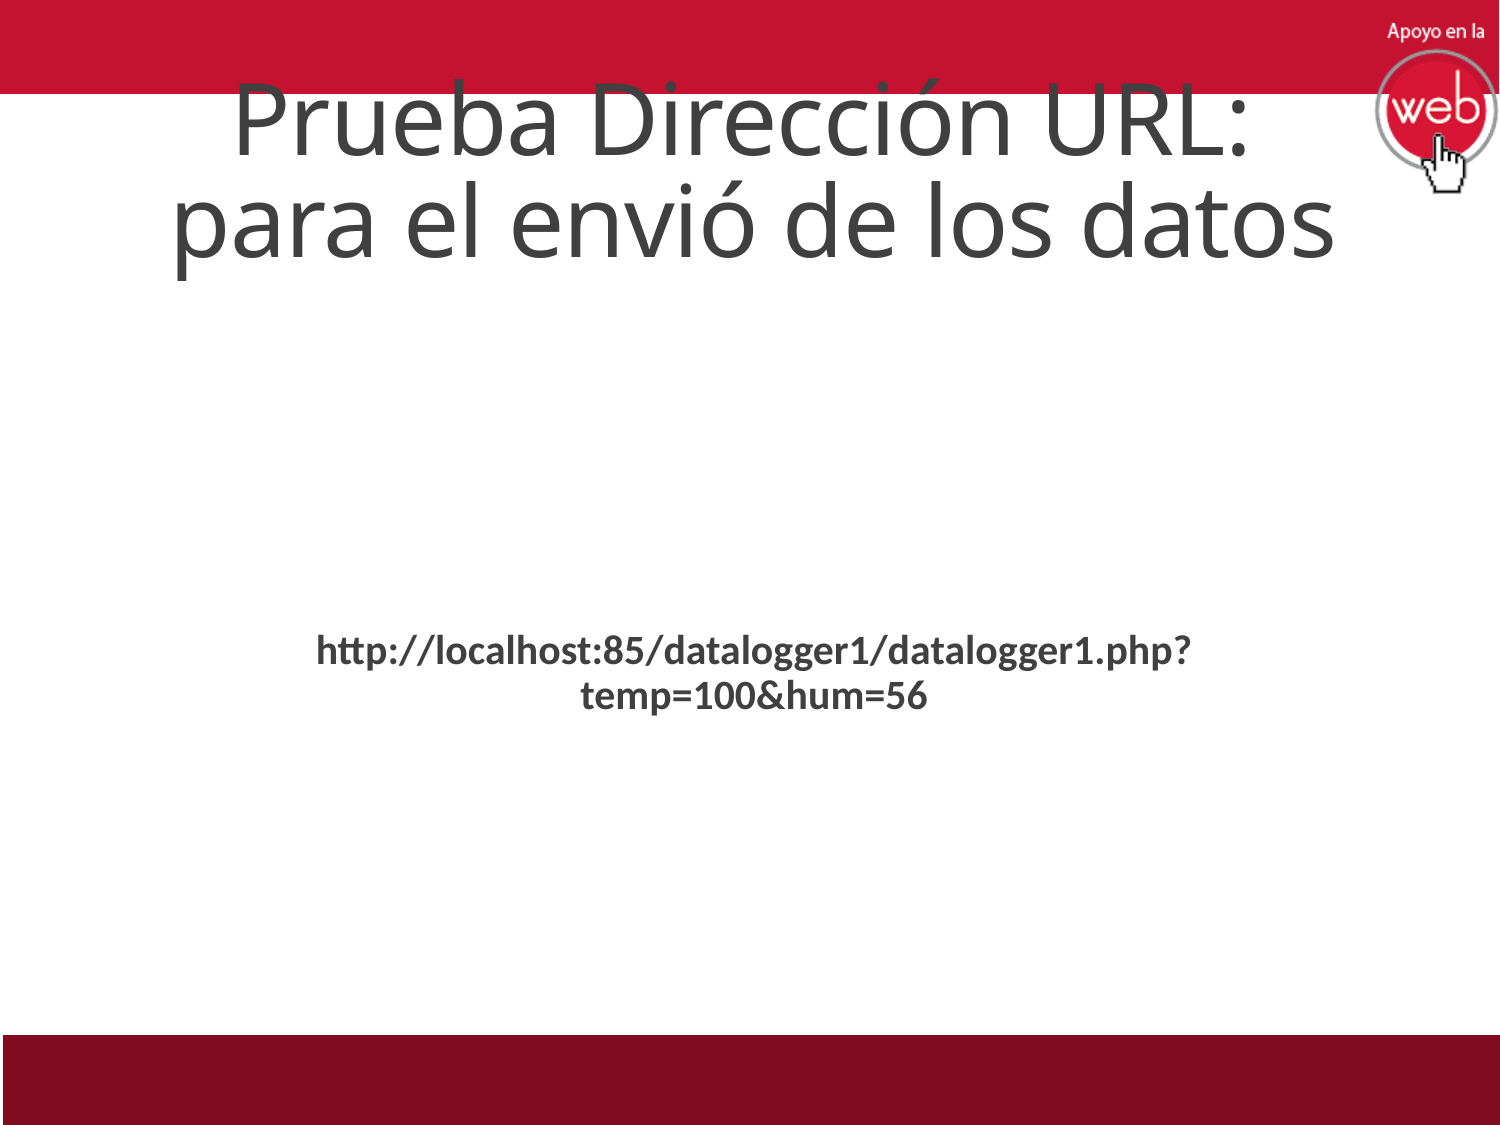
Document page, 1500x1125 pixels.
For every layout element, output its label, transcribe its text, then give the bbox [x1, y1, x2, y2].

picture [0, 0, 1500, 1125]
list http://localhost:85/datalogger1/datalogger1.php?temp=100&hum=56 [209, 318, 1300, 882]
title Prueba Dirección URL: para el envió de los datos [135, 47, 1373, 285]
